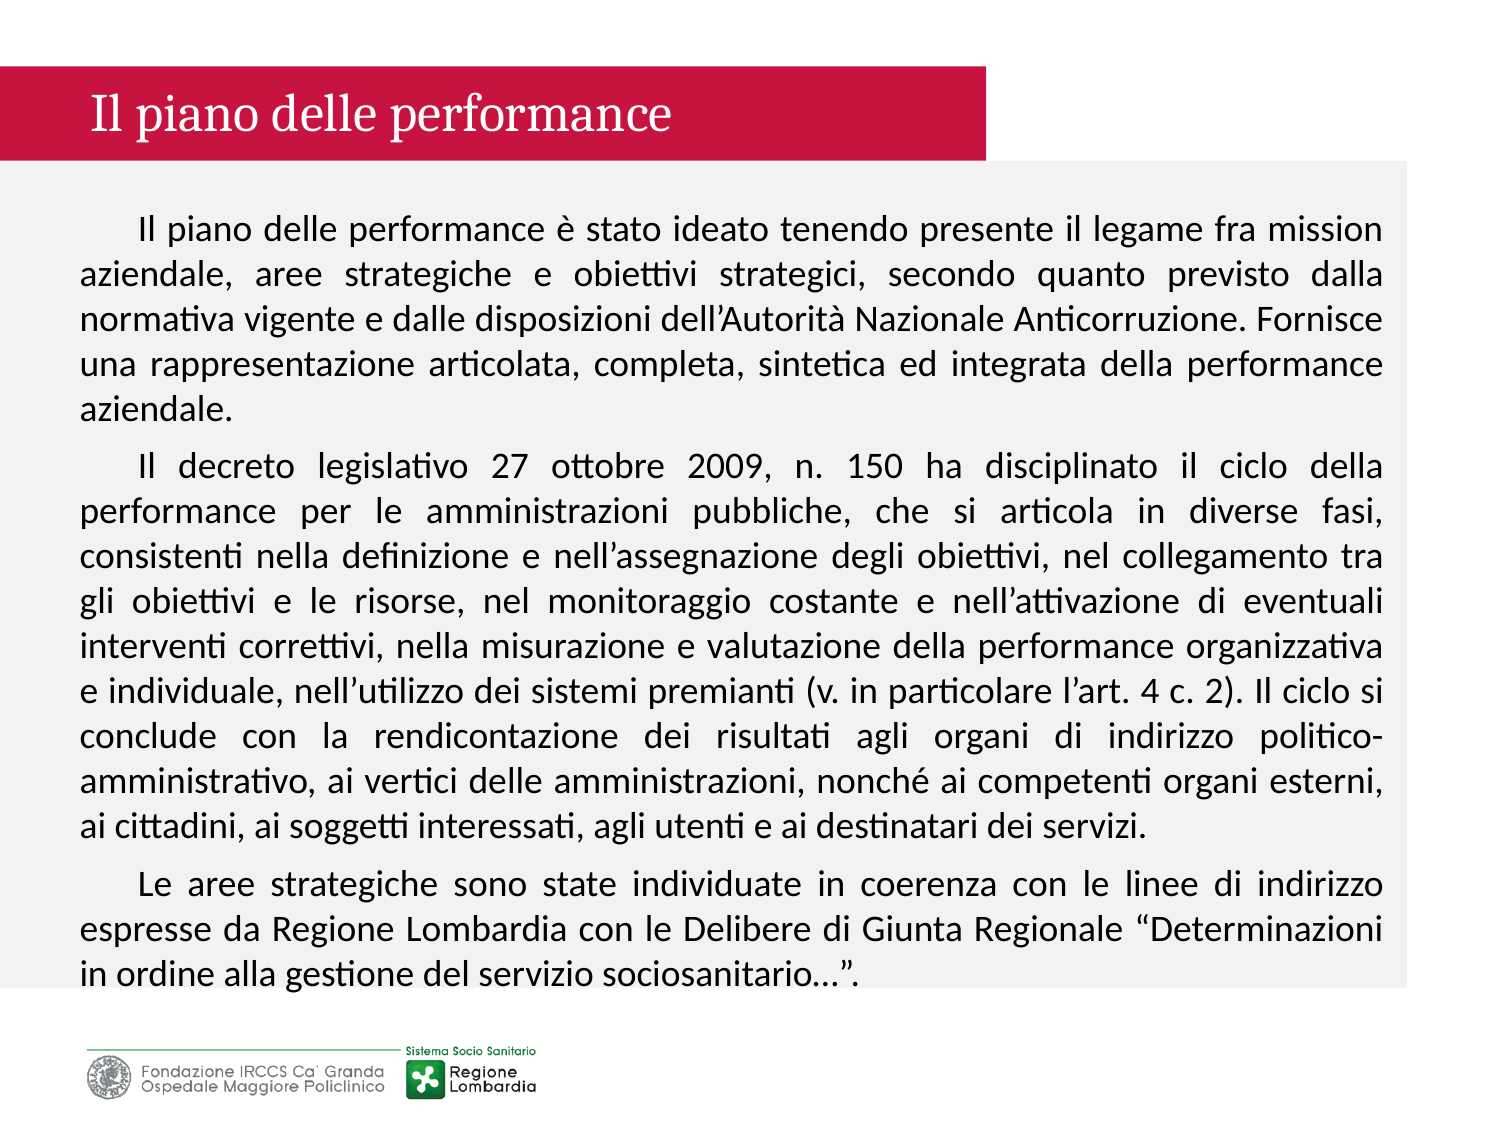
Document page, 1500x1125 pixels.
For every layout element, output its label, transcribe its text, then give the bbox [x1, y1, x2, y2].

text_box Il piano delle performance [76, 66, 849, 131]
text_box Il piano delle performance è stato ideato tenendo presente il legame fra mission aziendale, aree strategiche e obiettivi strategici, secondo quanto previsto dalla normativa vigente e dalle disposizioni dell’Autorità Nazionale Anticorruzione. Fornisce una rappresentazione articolata, completa, sintetica ed integrata della performance aziendale. Il decreto legislativo 27 ottobre 2009, n. 150 ha disciplinato il ciclo della performance per le amministrazioni pubbliche, che si articola in diverse fasi, consistenti nella definizione e nell’assegnazione degli obiettivi, nel collegamento tra gli obiettivi e le risorse, nel monitoraggio costante e nell’attivazione di eventuali interventi correttivi, nella misurazione e valutazione della performance organizzativa e individuale, nell’utilizzo dei sistemi premianti (v. in particolare l’art. 4 c. 2). Il ciclo si conclude con la rendicontazione dei risultati agli organi di indirizzo politico-amministrativo, ai vertici delle amministrazioni, nonché ai competenti organi esterni, ai cittadini, ai soggetti interessati, agli utenti e ai destinatari dei servizi. Le aree strategiche sono state individuate in coerenza con le linee di indirizzo espresse da Regione Lombardia con le Delibere di Giunta Regionale “Determinazioni in ordine alla gestione del servizio sociosanitario…”. [64, 196, 1400, 988]
text_box [0, 64, 988, 163]
picture [84, 1036, 538, 1115]
text_box [0, 159, 1409, 990]
